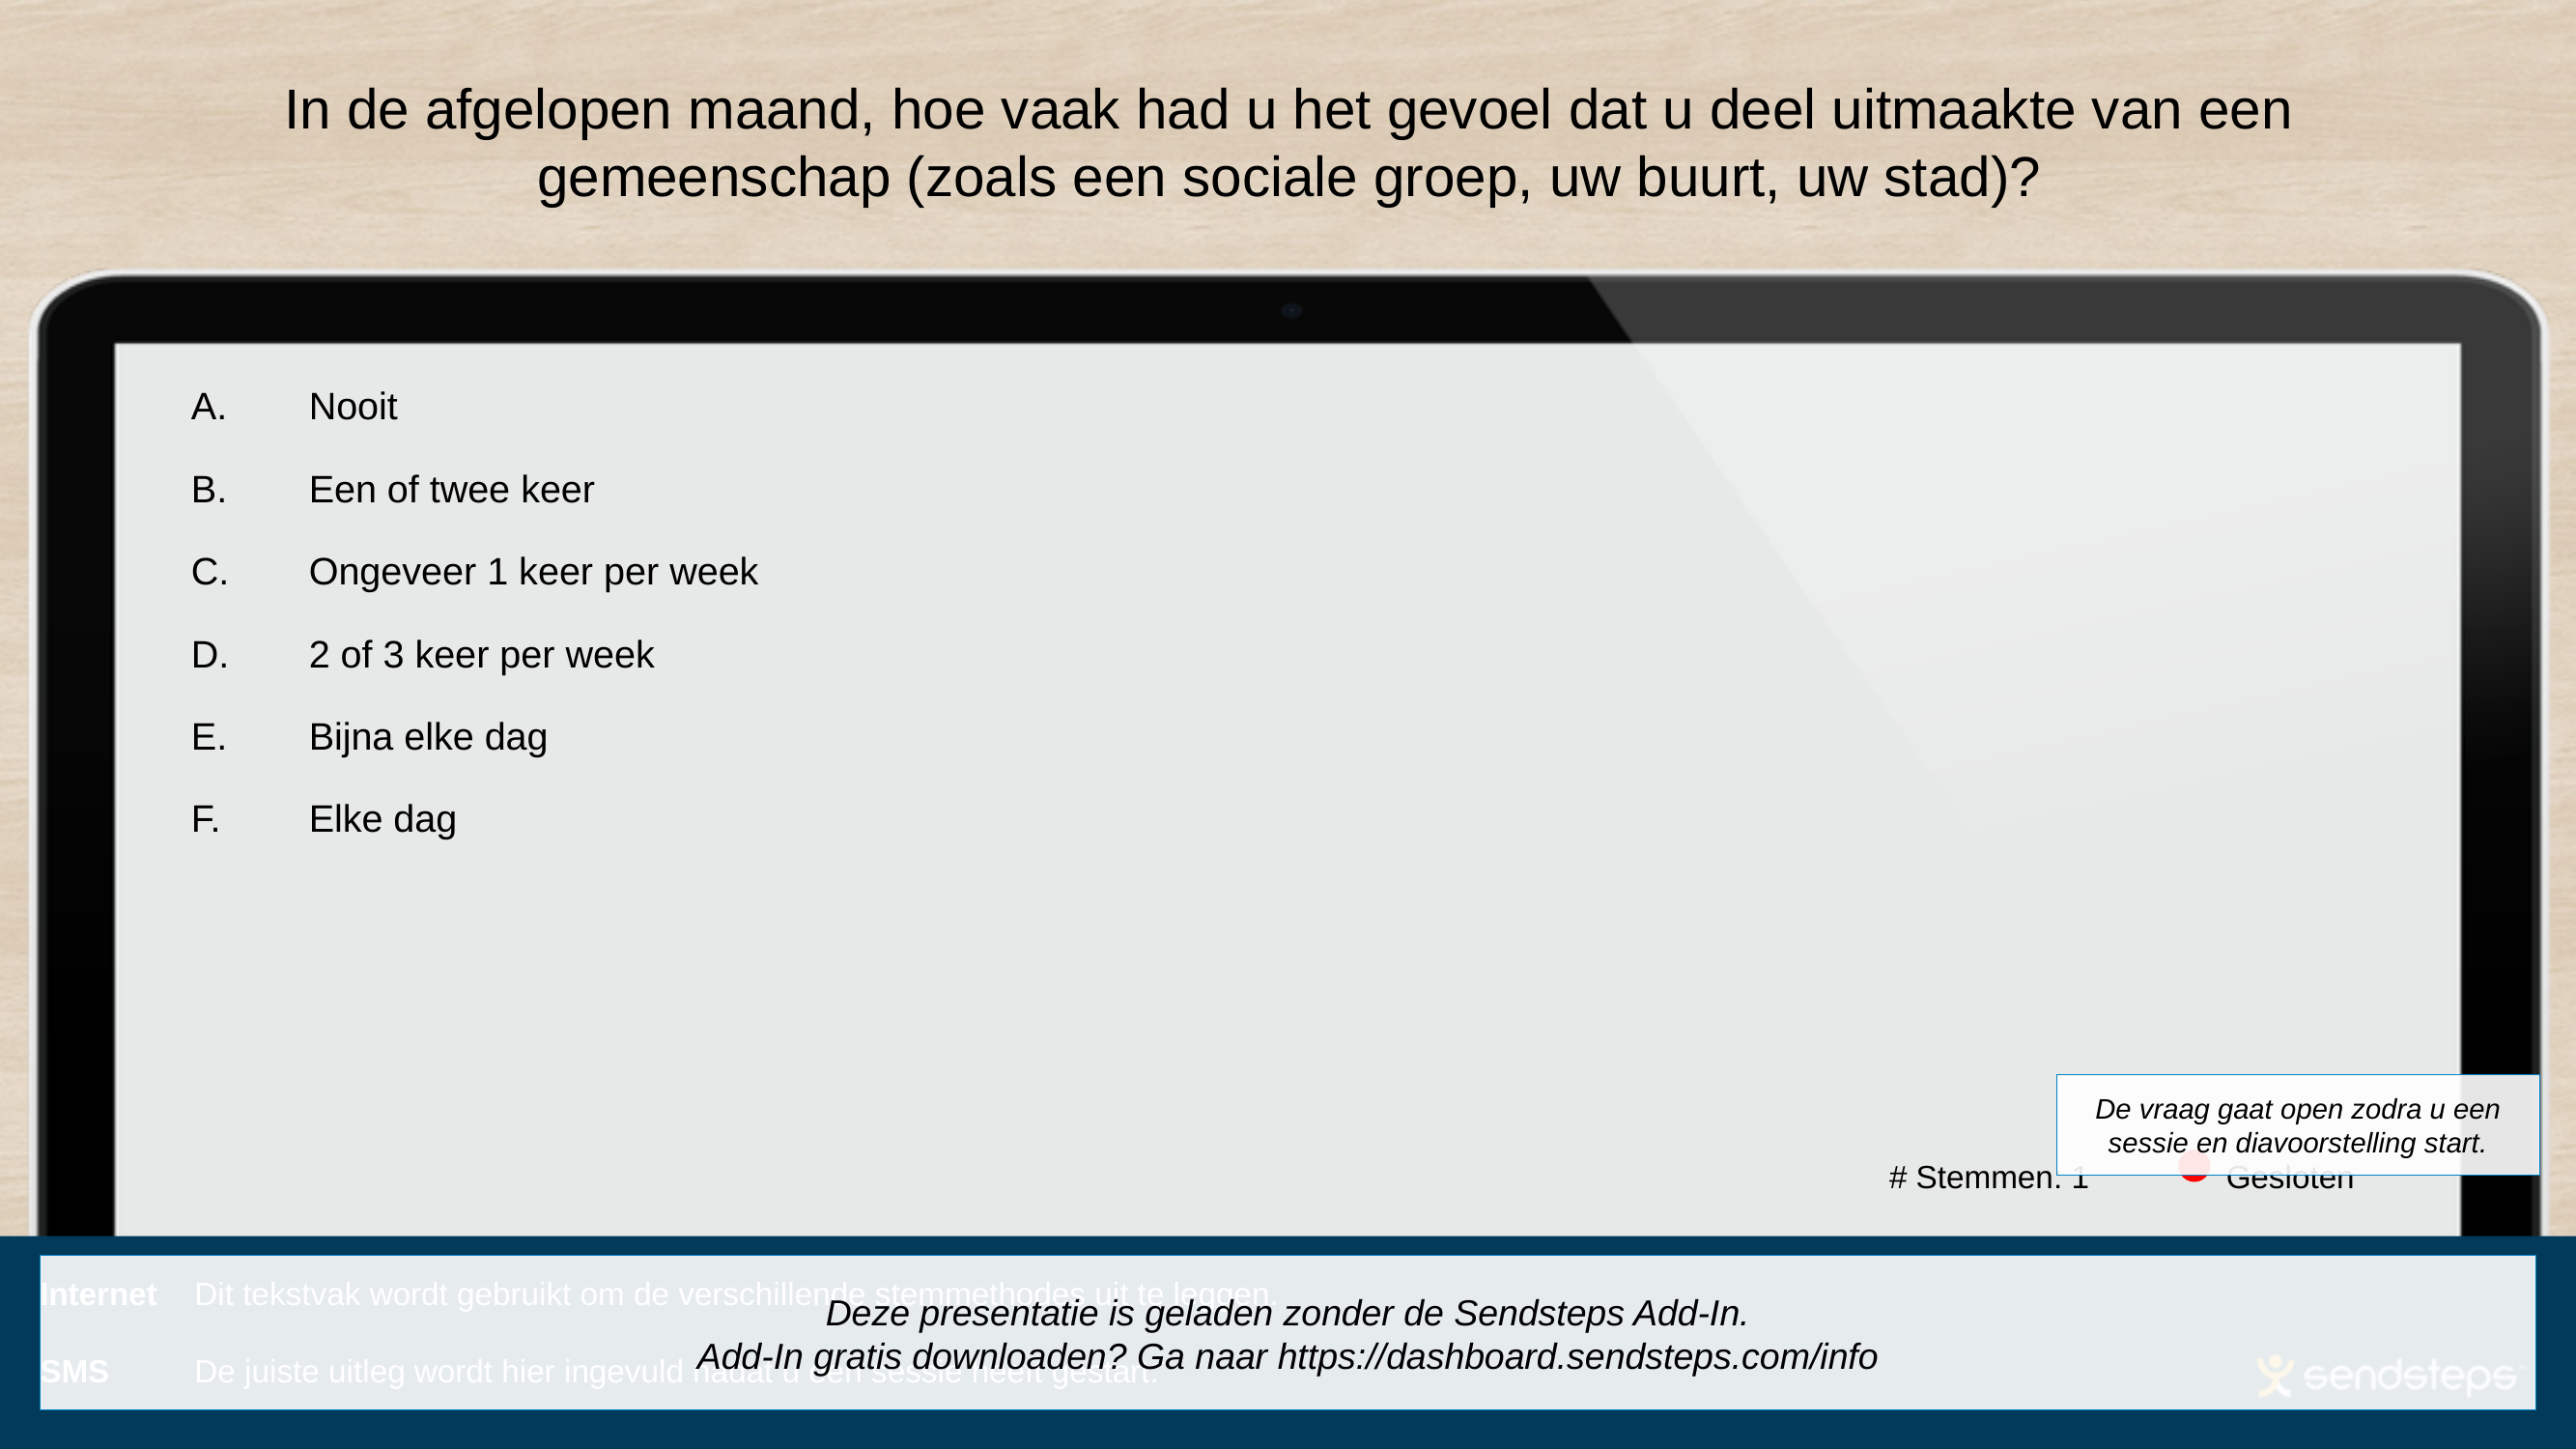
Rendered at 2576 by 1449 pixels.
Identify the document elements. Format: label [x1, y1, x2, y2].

text_box [2166, 1137, 2462, 1213]
picture [0, 0, 2576, 1449]
